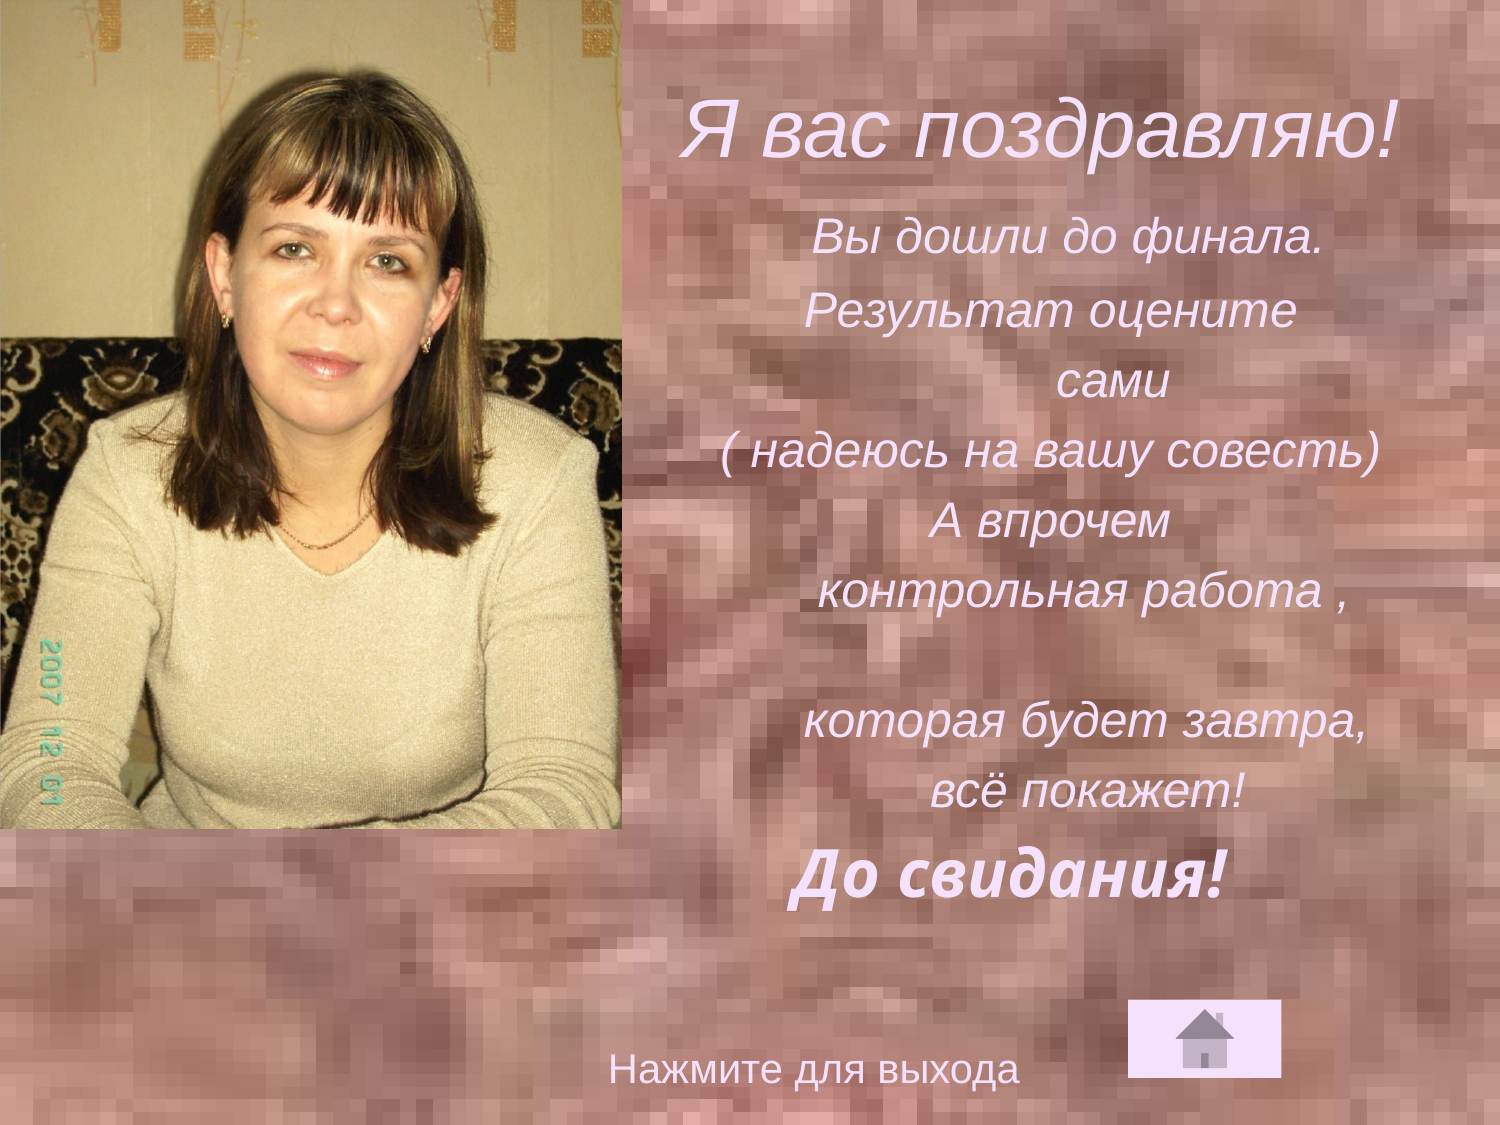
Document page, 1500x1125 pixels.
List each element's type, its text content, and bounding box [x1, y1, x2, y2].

picture [0, 0, 1500, 1125]
text_box [1128, 999, 1282, 1078]
list Я вас поздравляю! Вы дошли до финала. Результат оцените сами ( надеюсь на вашу совесть) А впрочем контрольная работа , которая будет завтра, всё покажет! До свидания! Нажмите для выхода [74, 66, 1426, 1125]
